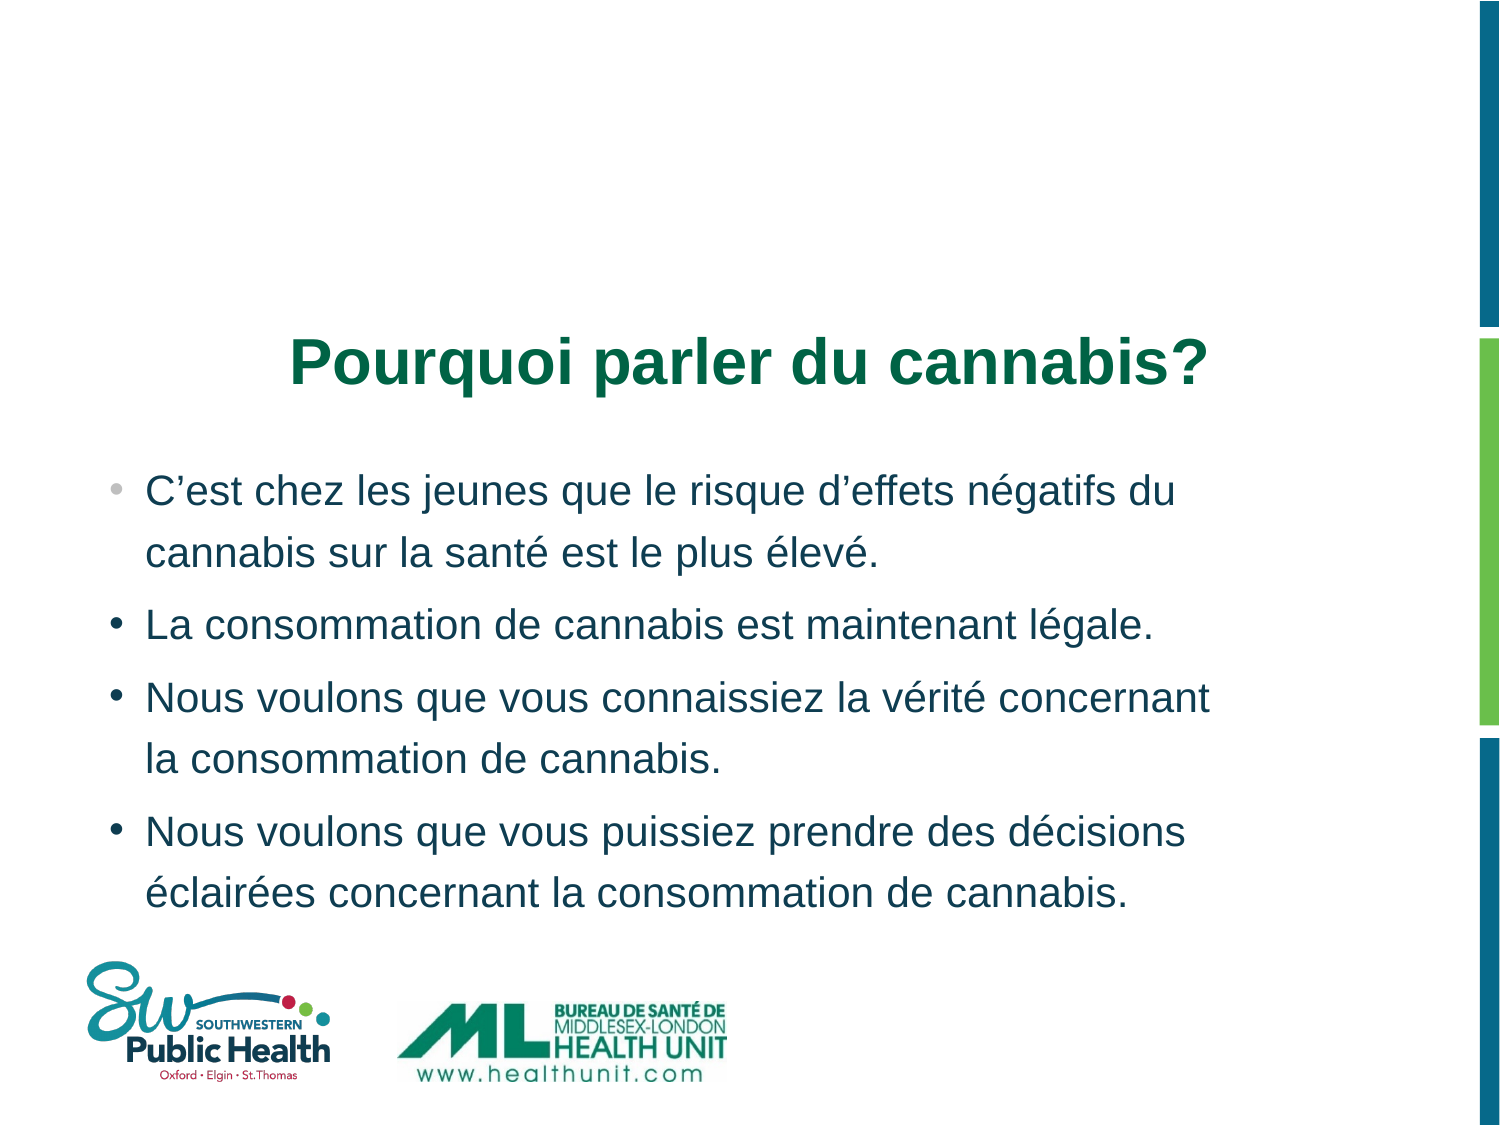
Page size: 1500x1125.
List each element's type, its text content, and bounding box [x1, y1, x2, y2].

picture [77, 947, 339, 1097]
text_box C’est chez les jeunes que le risque d’effets négatifs du cannabis sur la santé est le plus élevé. La consommation de cannabis est maintenant légale. Nous voulons que vous connaissiez la vérité concernant la consommation de cannabis. Nous voulons que vous puissiez prendre des décisions éclairées concernant la consommation de cannabis. [97, 447, 1264, 930]
picture [397, 1001, 727, 1082]
text_box Pourquoi parler du cannabis? [271, 293, 1229, 434]
